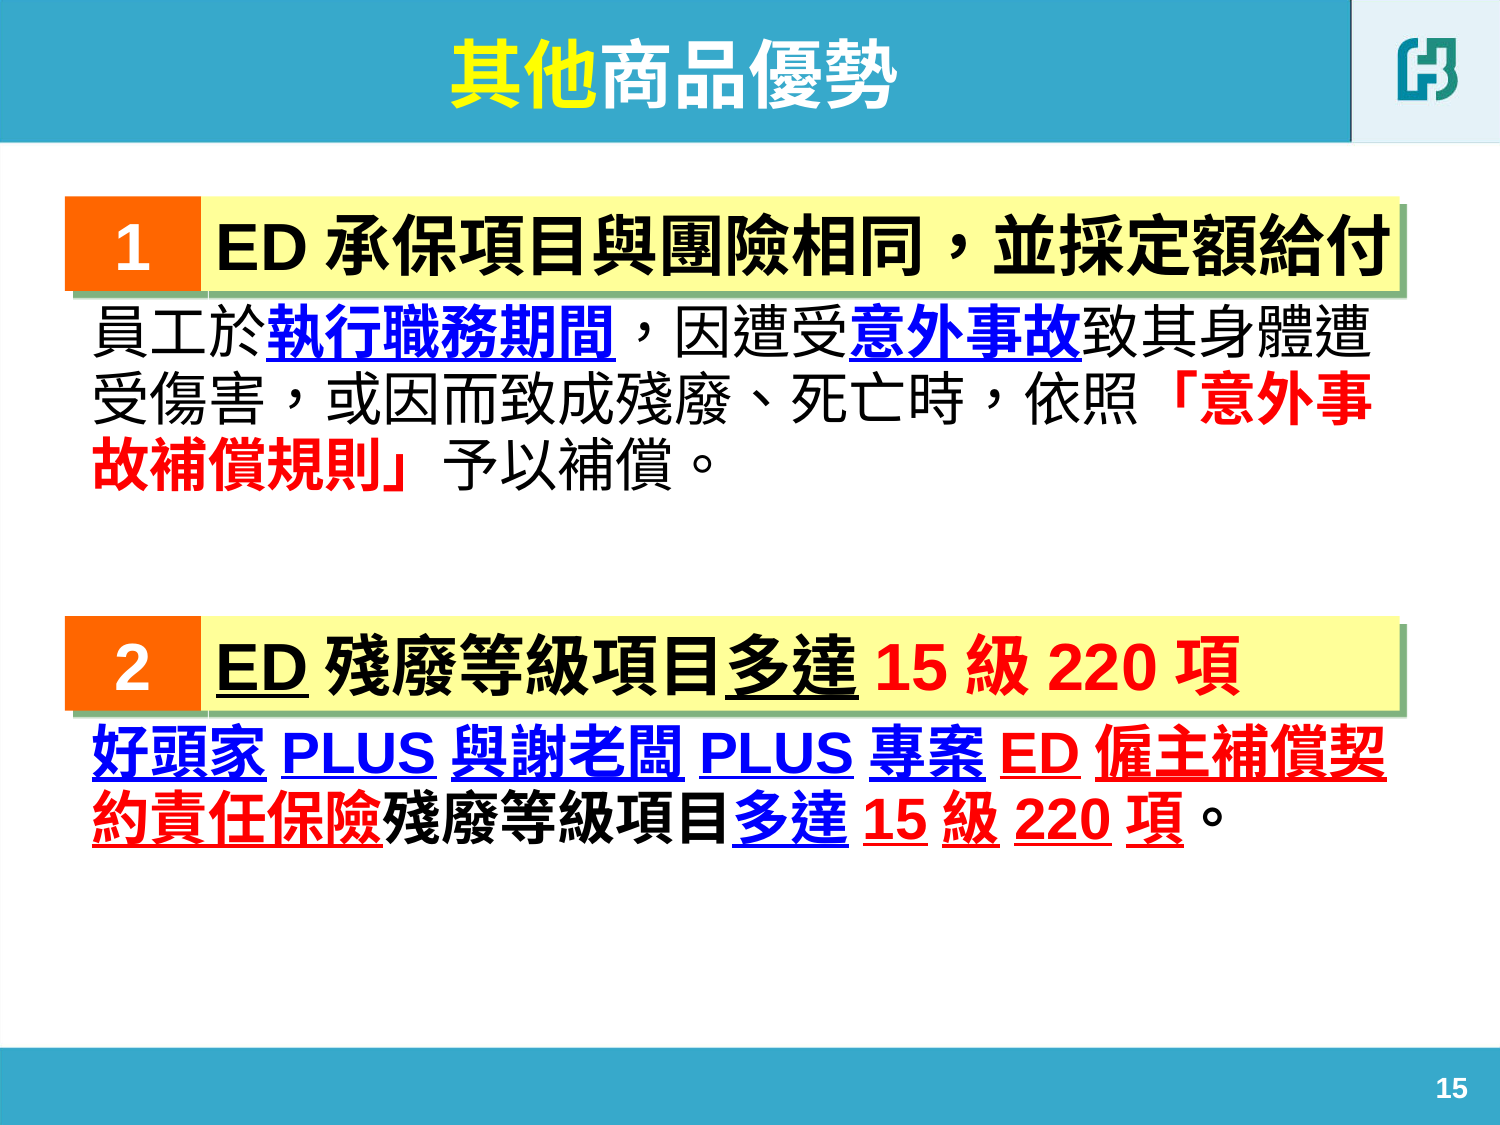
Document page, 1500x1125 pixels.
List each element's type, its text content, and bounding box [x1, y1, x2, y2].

text_box 15 [1420, 1061, 1483, 1118]
text_box 好頭家PLUS與謝老闆PLUS專案ED僱主補償契約責任保險殘廢等級項目多達15級220項。 [76, 719, 1402, 905]
text_box 其他商品優勢 [17, 18, 1329, 126]
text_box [64, 196, 1400, 292]
picture [0, 0, 1500, 1125]
text_box 員工於執行職務期間，因遭受意外事故致其身體遭受傷害，或因而致成殘廢、死亡時，依照「意外事故補償規則」予以補償。 [76, 300, 1402, 528]
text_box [64, 615, 1400, 711]
